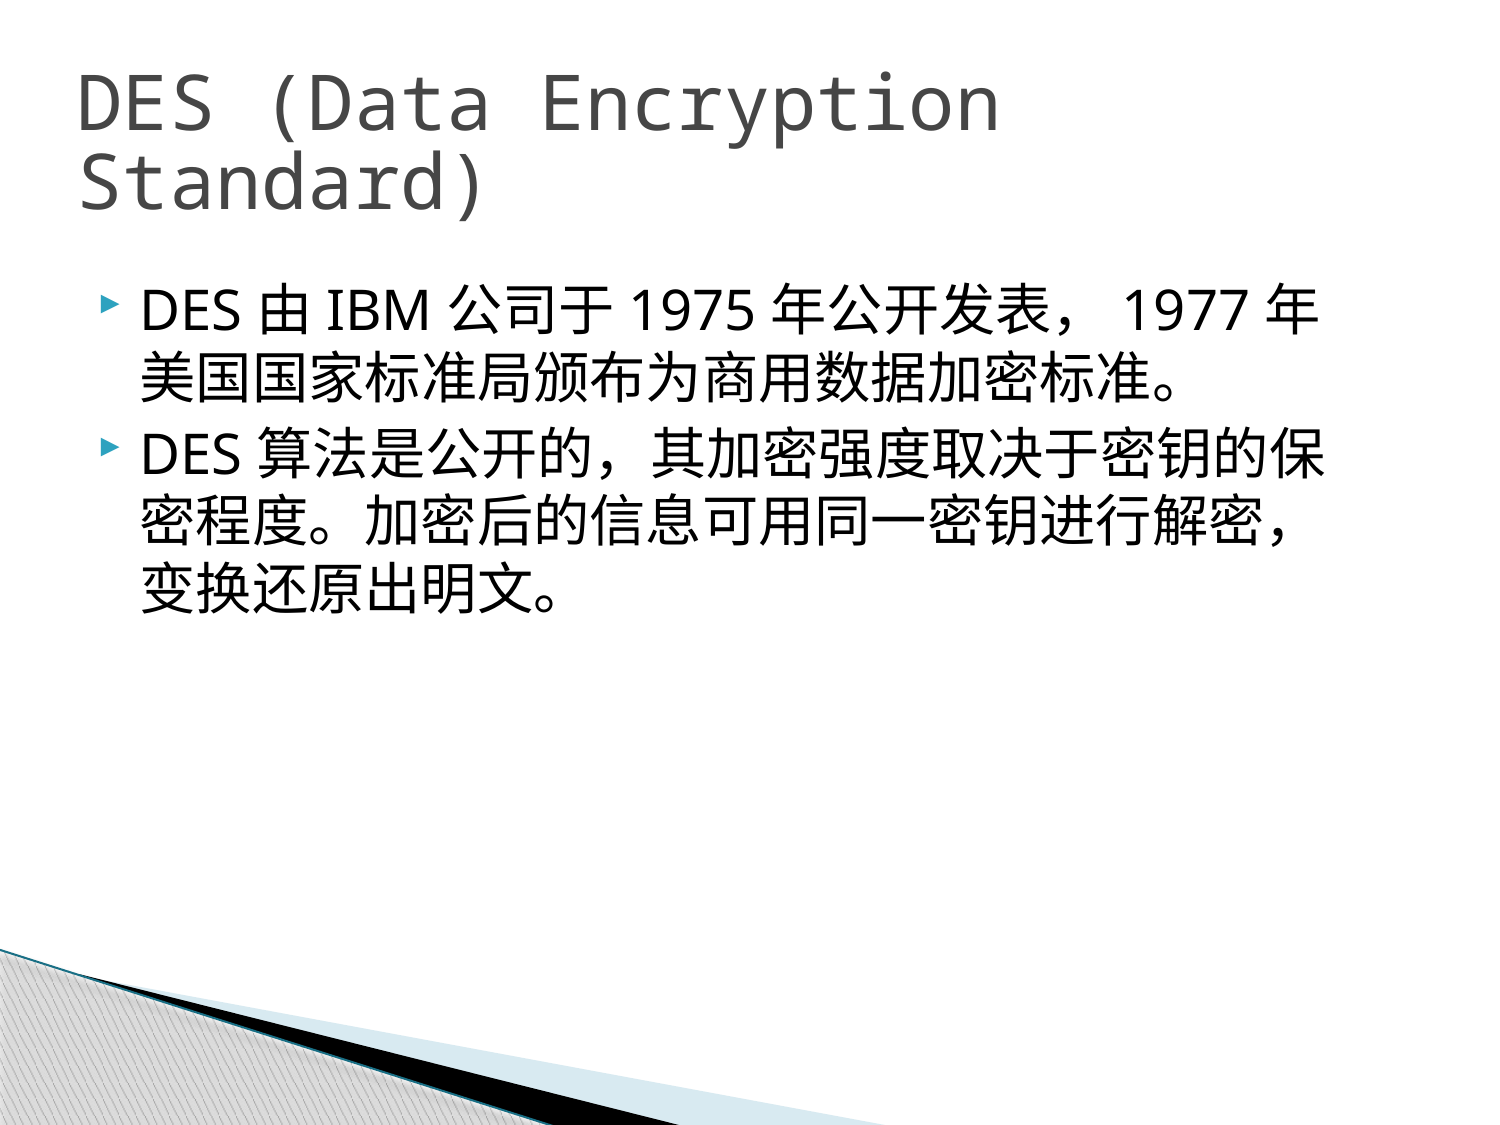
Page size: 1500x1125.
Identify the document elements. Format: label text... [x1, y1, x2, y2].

list DES由IBM公司于1975年公开发表，1977年美国国家标准局颁布为商用数据加密标准。 DES算法是公开的，其加密强度取决于密钥的保密程度。加密后的信息可用同一密钥进行解密，变换还原出明文。 [64, 267, 1381, 982]
text_box DES (Data Encryption Standard) [76, 125, 1262, 225]
